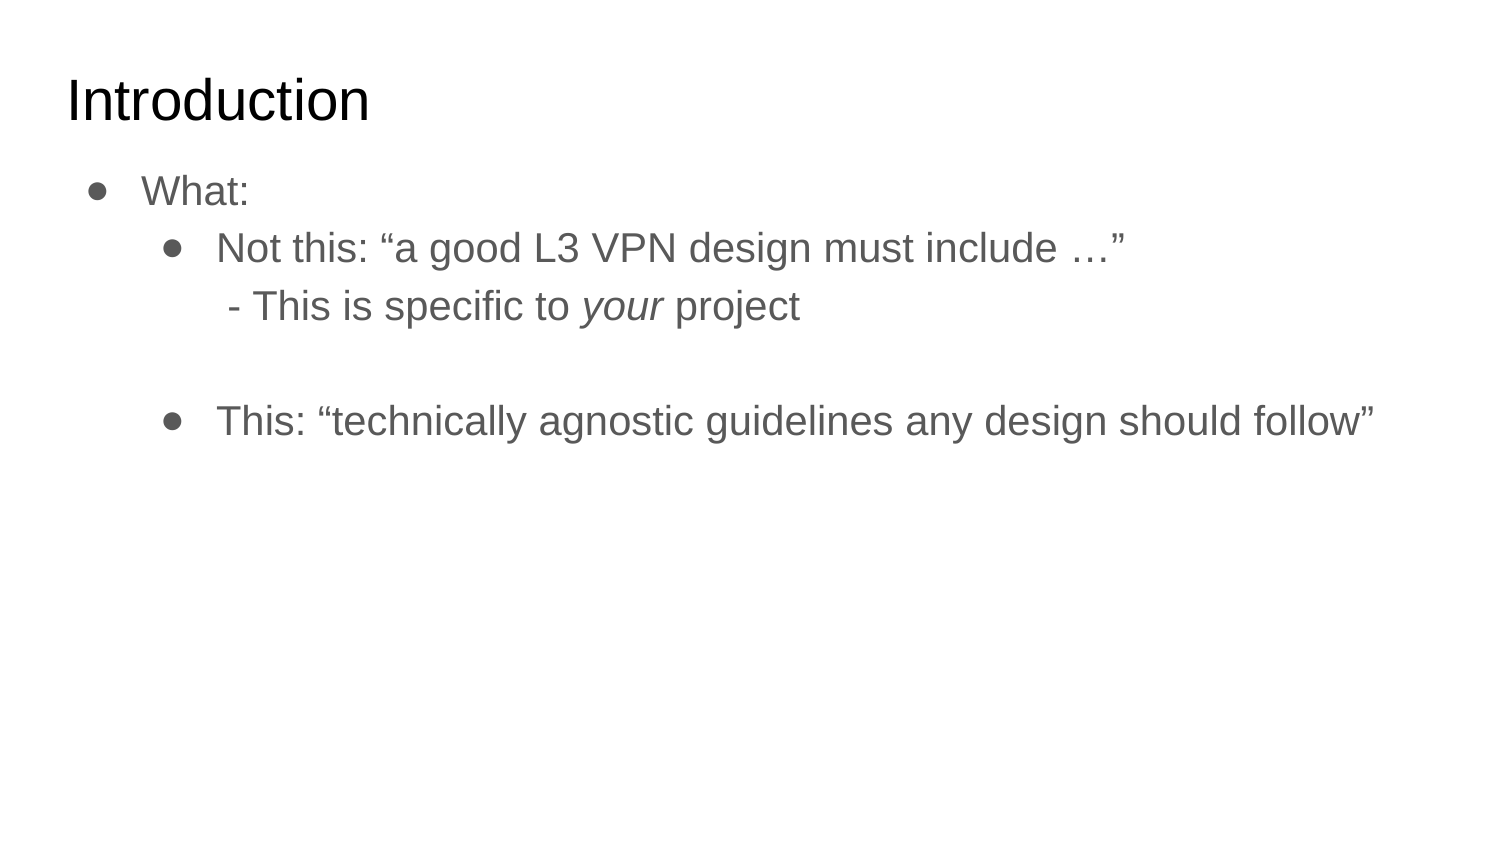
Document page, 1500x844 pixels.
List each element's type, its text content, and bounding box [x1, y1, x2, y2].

title Introduction [51, 47, 1449, 141]
list What: Not this: “a good L3 VPN design must include …” - This is specific to your project This: “technically agnostic guidelines any design should follow” [51, 141, 1449, 809]
